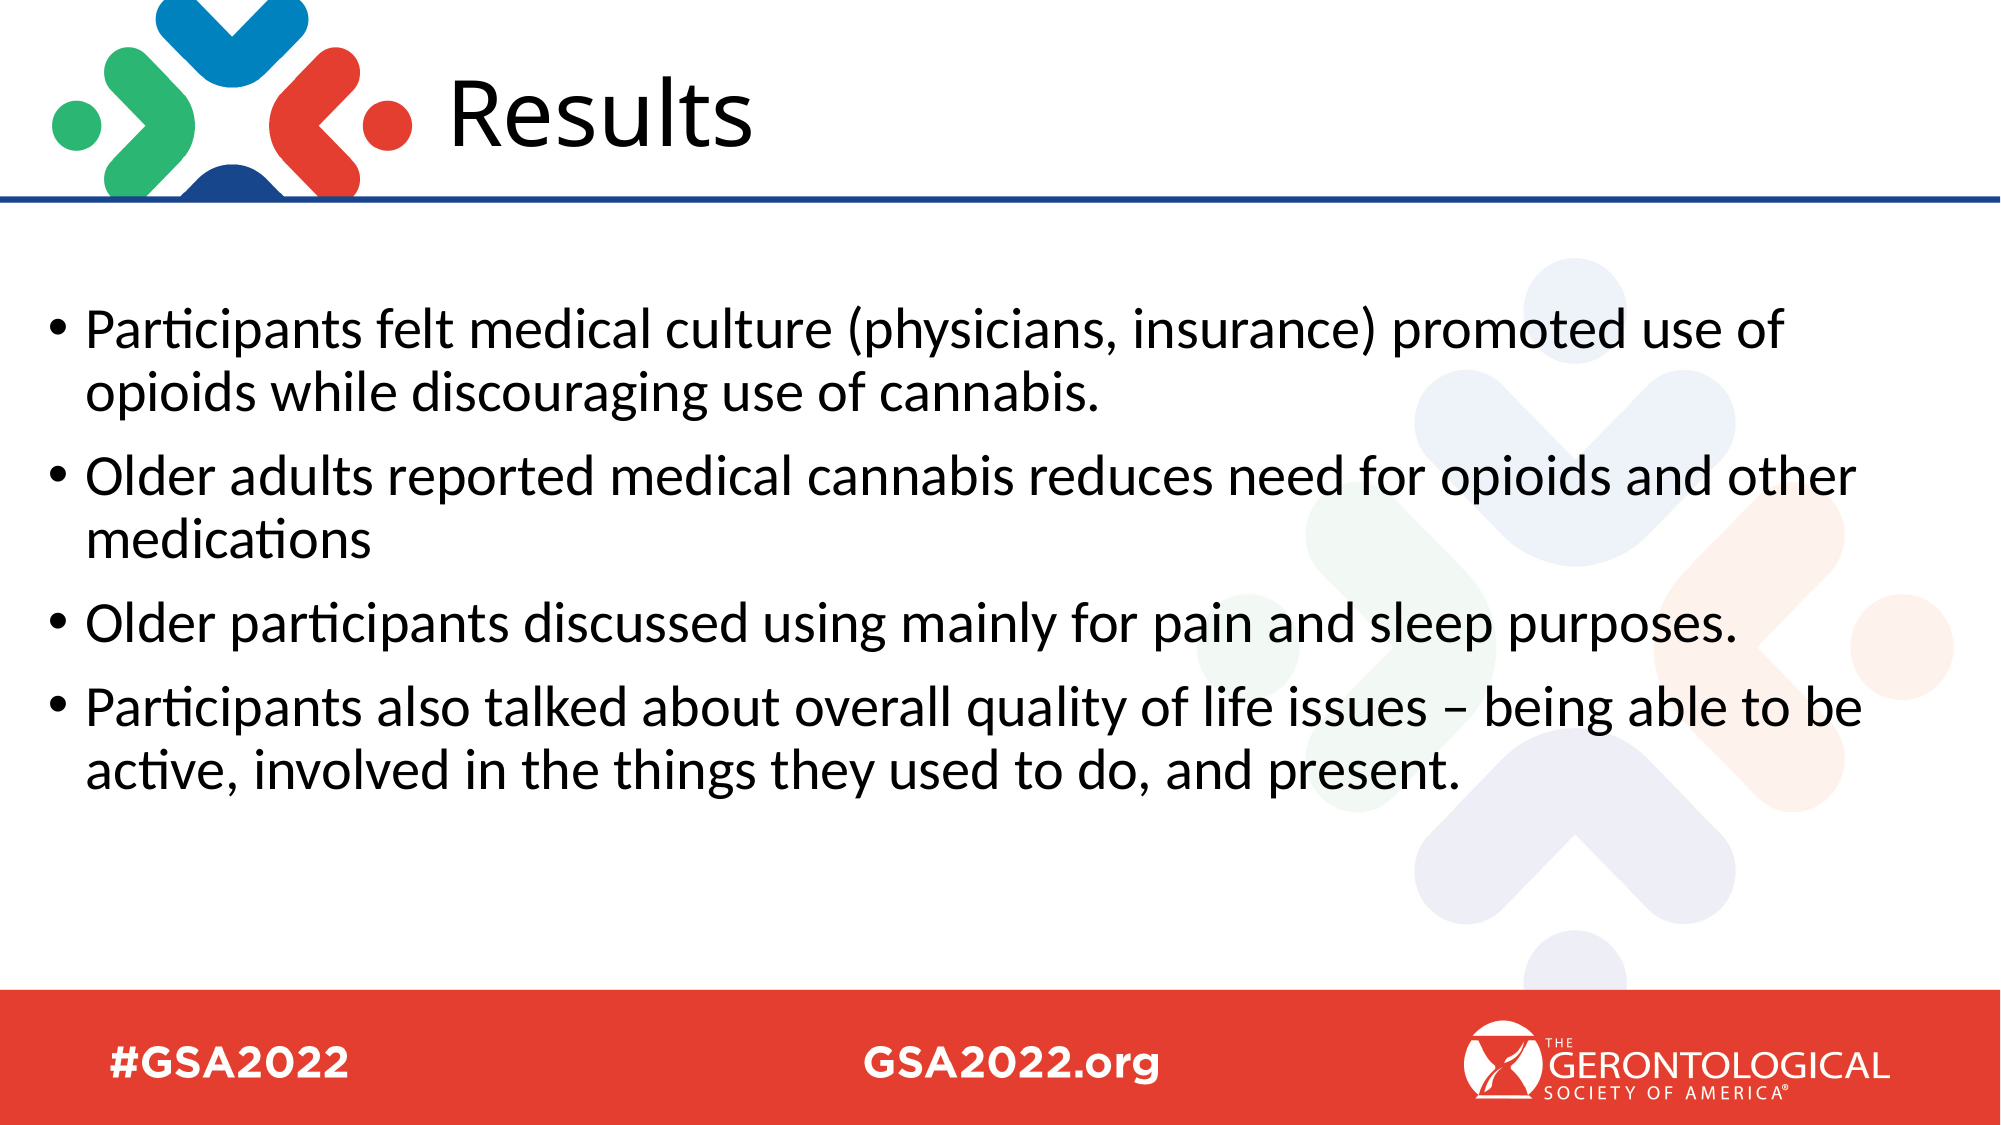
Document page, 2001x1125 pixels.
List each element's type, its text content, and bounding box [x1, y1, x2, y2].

title Results [431, 59, 1863, 210]
picture [0, 0, 2001, 1125]
picture [198, 0, 266, 35]
list Participants felt medical culture (physicians, insurance) promoted use of opioids while discouraging use of cannabis. Older adults reported medical cannabis reduces need for opioids and other medications Older participants discussed using mainly for pain and sleep purposes. Participants also talked about overall quality of life issues – being able to be active, involved in the things they used to do, and present. [33, 210, 1952, 925]
